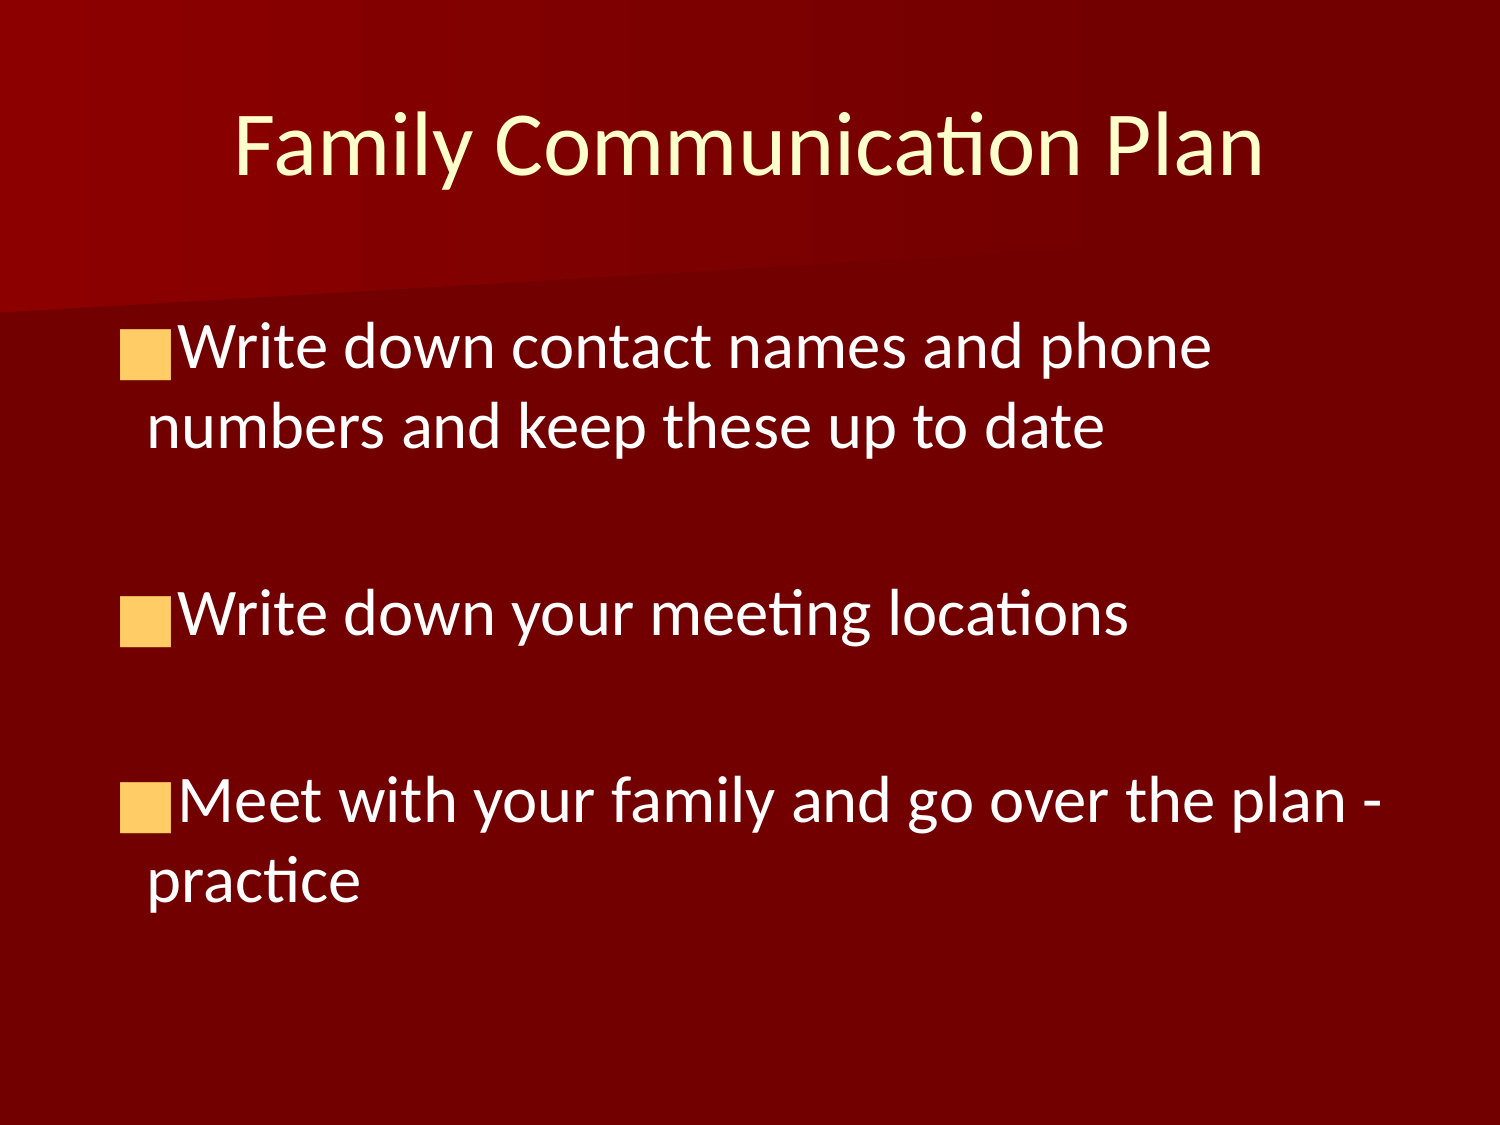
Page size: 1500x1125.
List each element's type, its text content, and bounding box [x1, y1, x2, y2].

title Family Communication Plan [75, 45, 1425, 233]
list Write down contact names and phone numbers and keep these up to date Write down your meeting locations Meet with your family and go over the plan - practice [75, 287, 1425, 1055]
